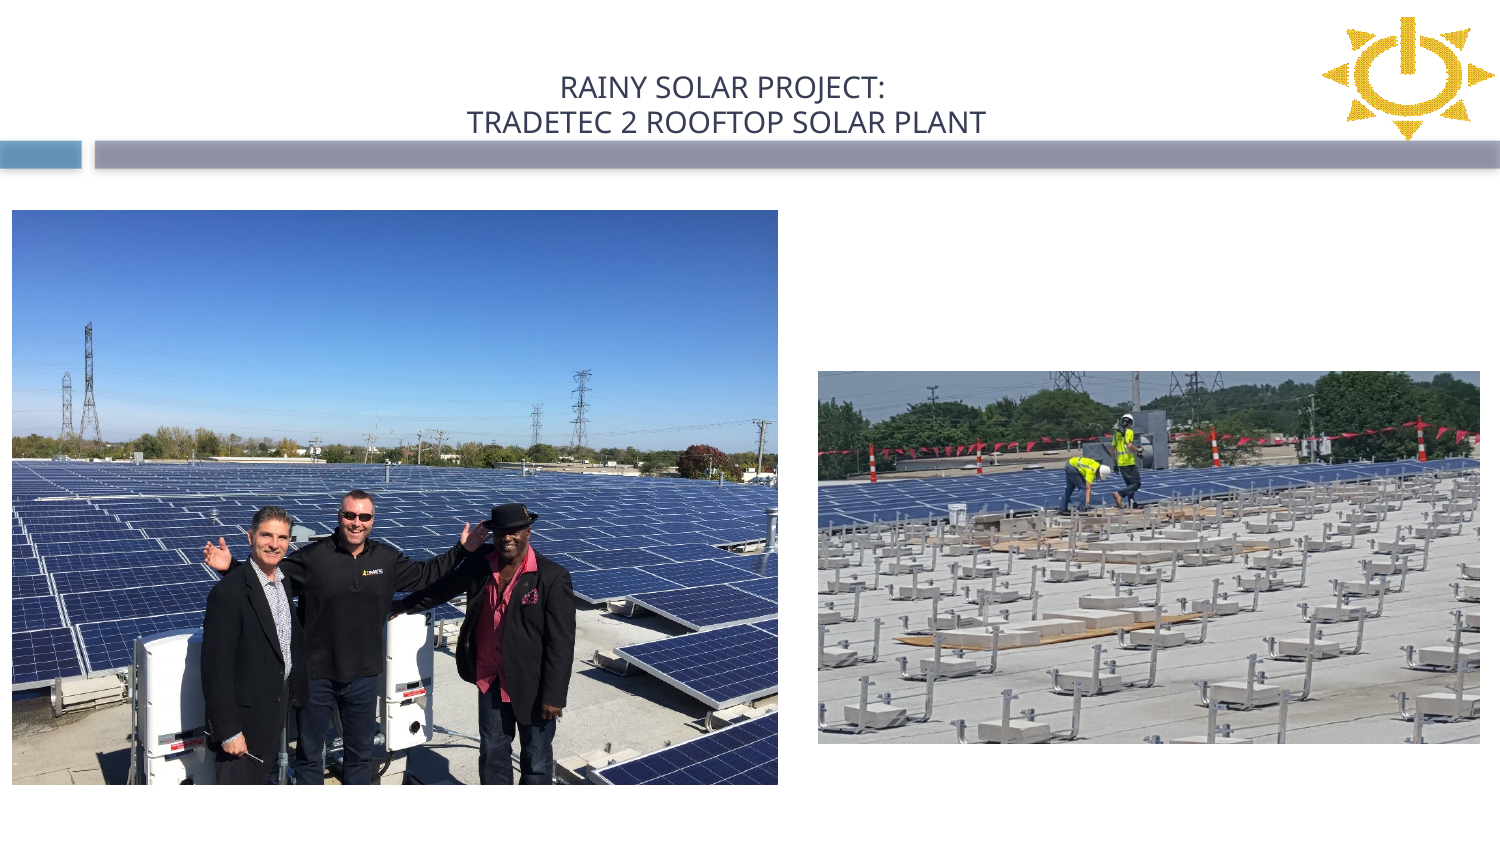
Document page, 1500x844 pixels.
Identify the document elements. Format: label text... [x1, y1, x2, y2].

picture [11, 210, 778, 785]
picture [817, 371, 1480, 745]
title Rainy Solar Project: TradeTec 2 ROOFTOP SOLAR PLANT [174, 59, 1279, 148]
picture [1321, 17, 1497, 141]
